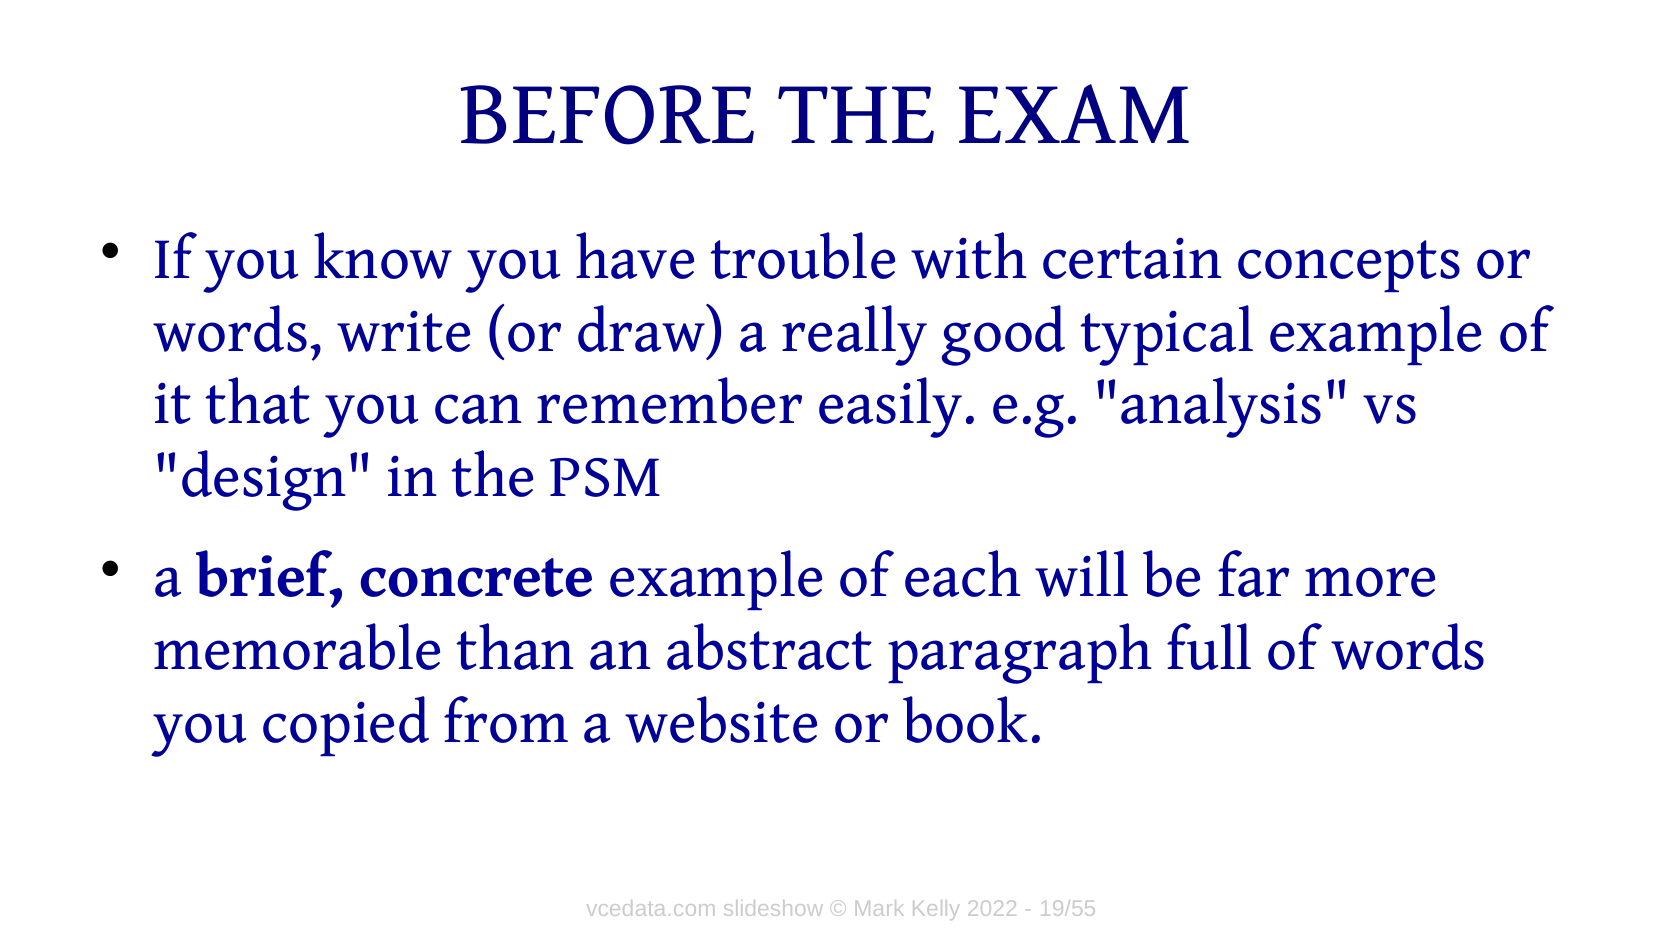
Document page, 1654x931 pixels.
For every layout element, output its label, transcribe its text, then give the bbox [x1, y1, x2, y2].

list If you know you have trouble with certain concepts or words, write (or draw) a really good typical example of it that you can remember easily. e.g. "analysis" vs "design" in the PSM a brief, concrete example of each will be far more memorable than an abstract paragraph full of words you copied from a website or book. [82, 217, 1571, 757]
text_box vcedata.com slideshow © Mark Kelly 2022 - <number>/19 [354, 885, 1329, 930]
title BEFORE THE EXAM [82, 29, 1571, 185]
